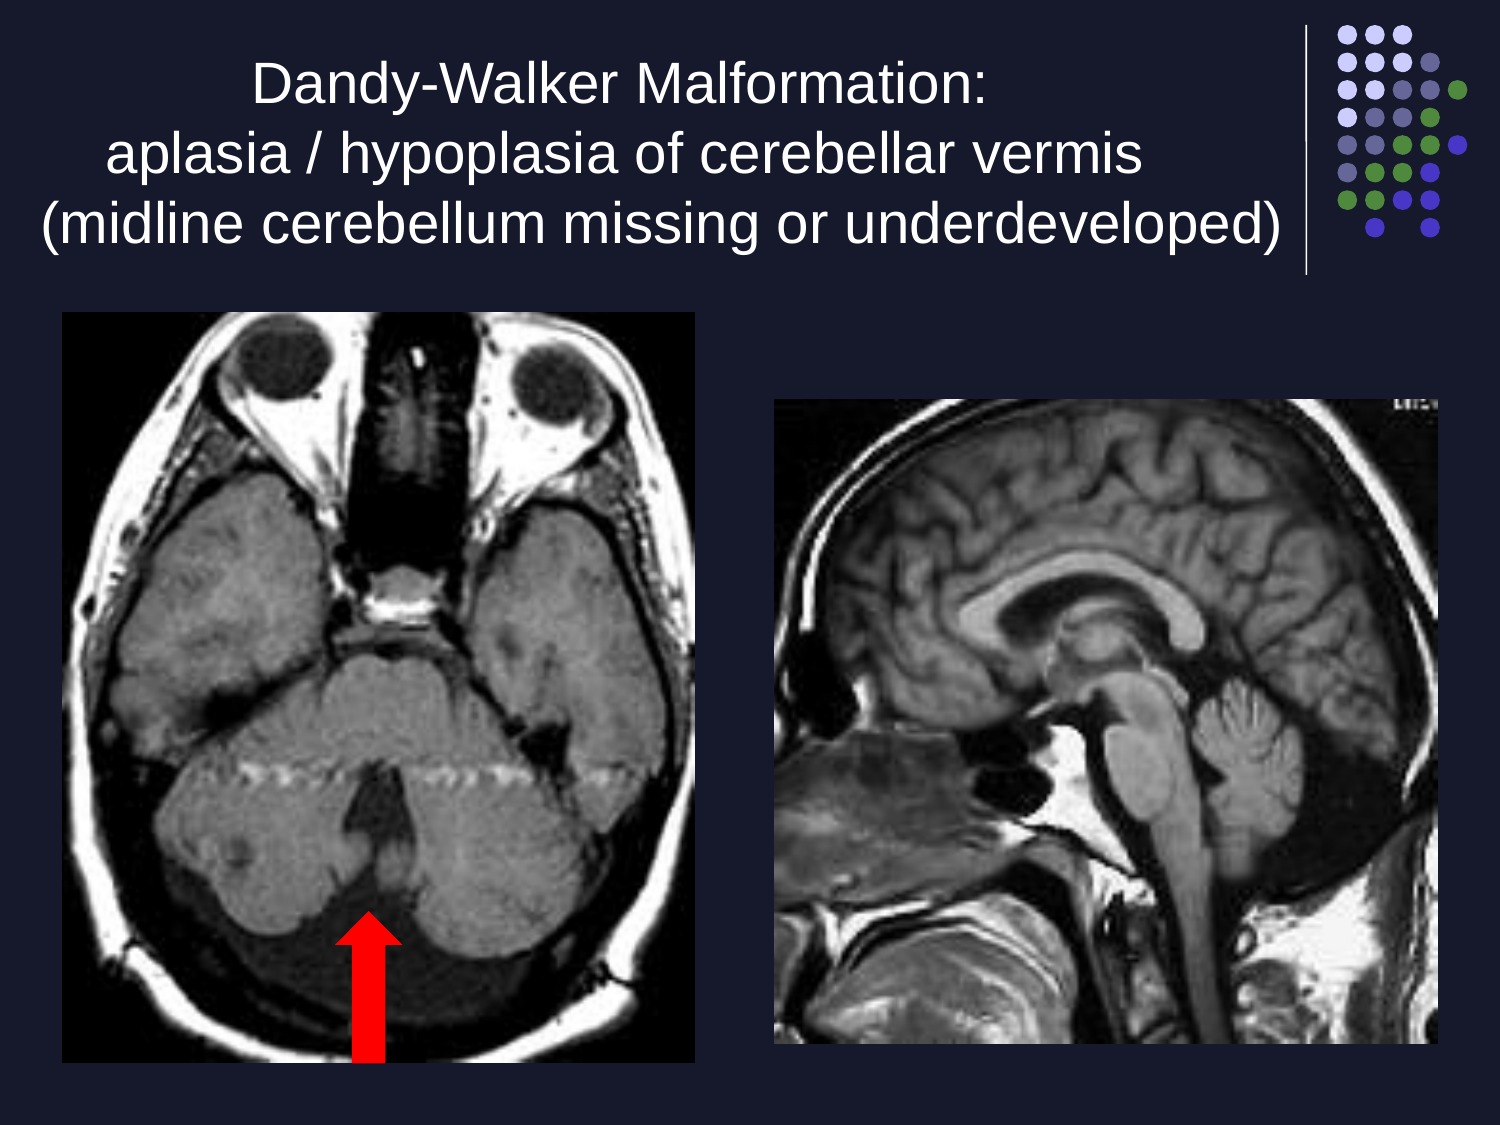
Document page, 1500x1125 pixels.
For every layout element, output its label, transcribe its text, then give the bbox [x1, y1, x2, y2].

picture [62, 312, 696, 1063]
picture [774, 399, 1438, 1044]
text_box Dandy-Walker Malformation: aplasia / hypoplasia of cerebellar vermis (midline cerebellum missing or underdeveloped) [25, 37, 1300, 263]
